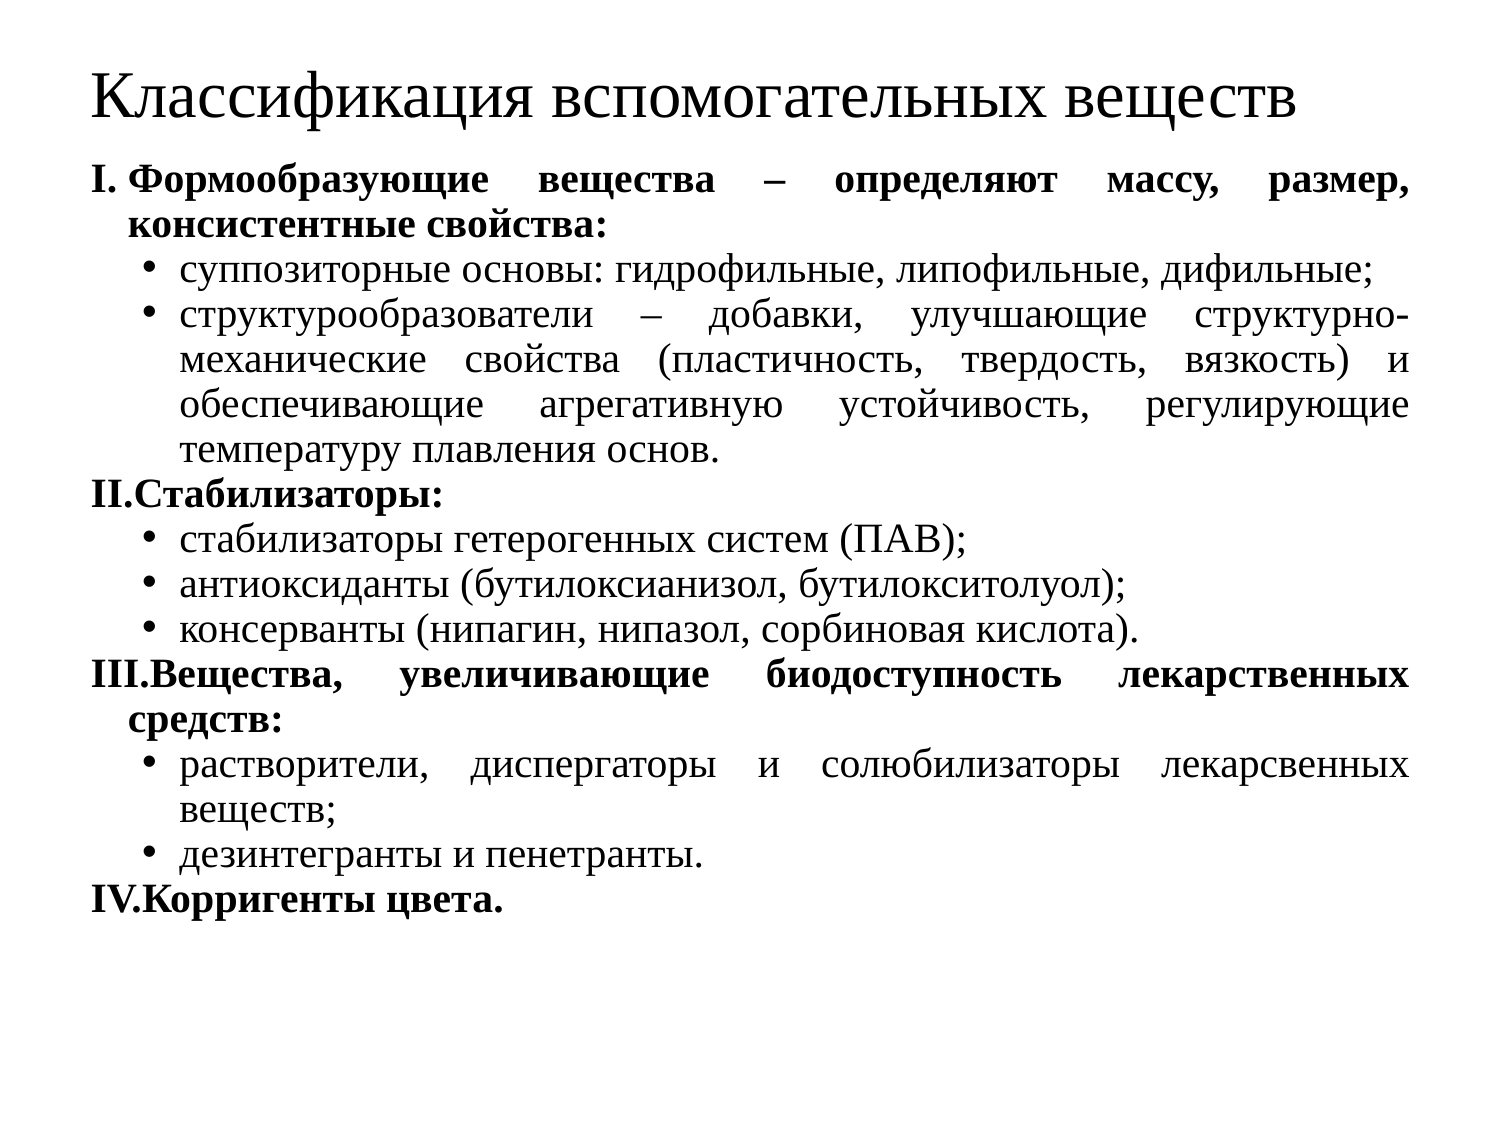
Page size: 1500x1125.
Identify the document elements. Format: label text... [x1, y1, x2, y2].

list Формообразующие вещества – определяют массу, размер, консистентные свойства: суппозиторные основы: гидрофильные, липофильные, дифильные; структурообразователи – добавки, улучшающие структурно-механические свойства (пластичность, твердость, вязкость) и обеспечивающие агрегативную устойчивость, регулирующие температуру плавления основ. Стабилизаторы: стабилизаторы гетерогенных систем (ПАВ); антиоксиданты (бутилоксианизол, бутилокситолуол); консерванты (нипагин, нипазол, сорбиновая кислота). Вещества, увеличивающие биодоступность лекарственных средств: растворители, диспергаторы и солюбилизаторы лекарсвенных веществ; дезинтегранты и пенетранты. Корригенты цвета. [75, 149, 1425, 1047]
title Классификация вспомогательных веществ [75, 42, 1425, 149]
